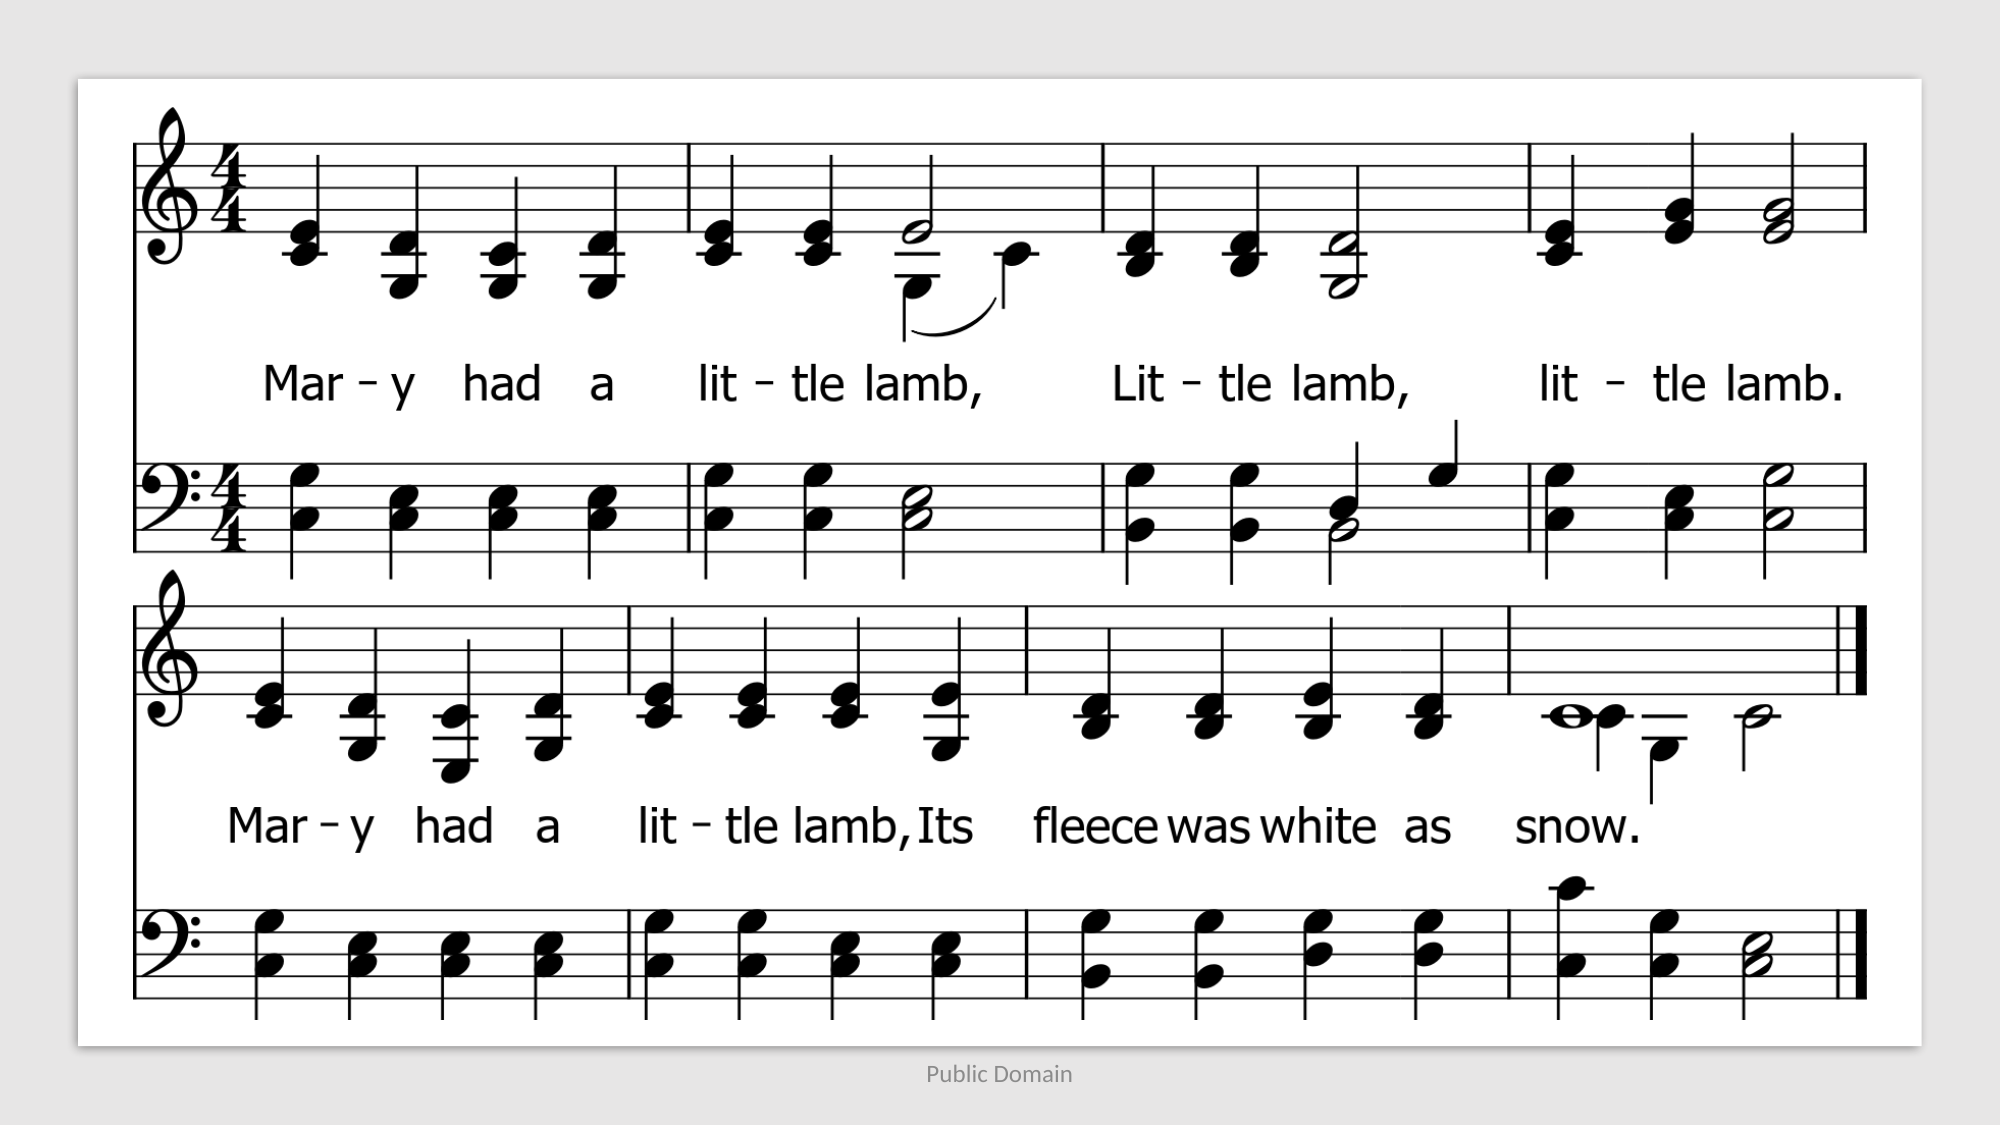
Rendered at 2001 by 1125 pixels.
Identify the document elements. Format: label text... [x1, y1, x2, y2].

text_box [0, 0, 2000, 1125]
text_box [77, 78, 1923, 1047]
footer Public Domain [662, 1042, 1338, 1103]
picture [133, 105, 1867, 1020]
